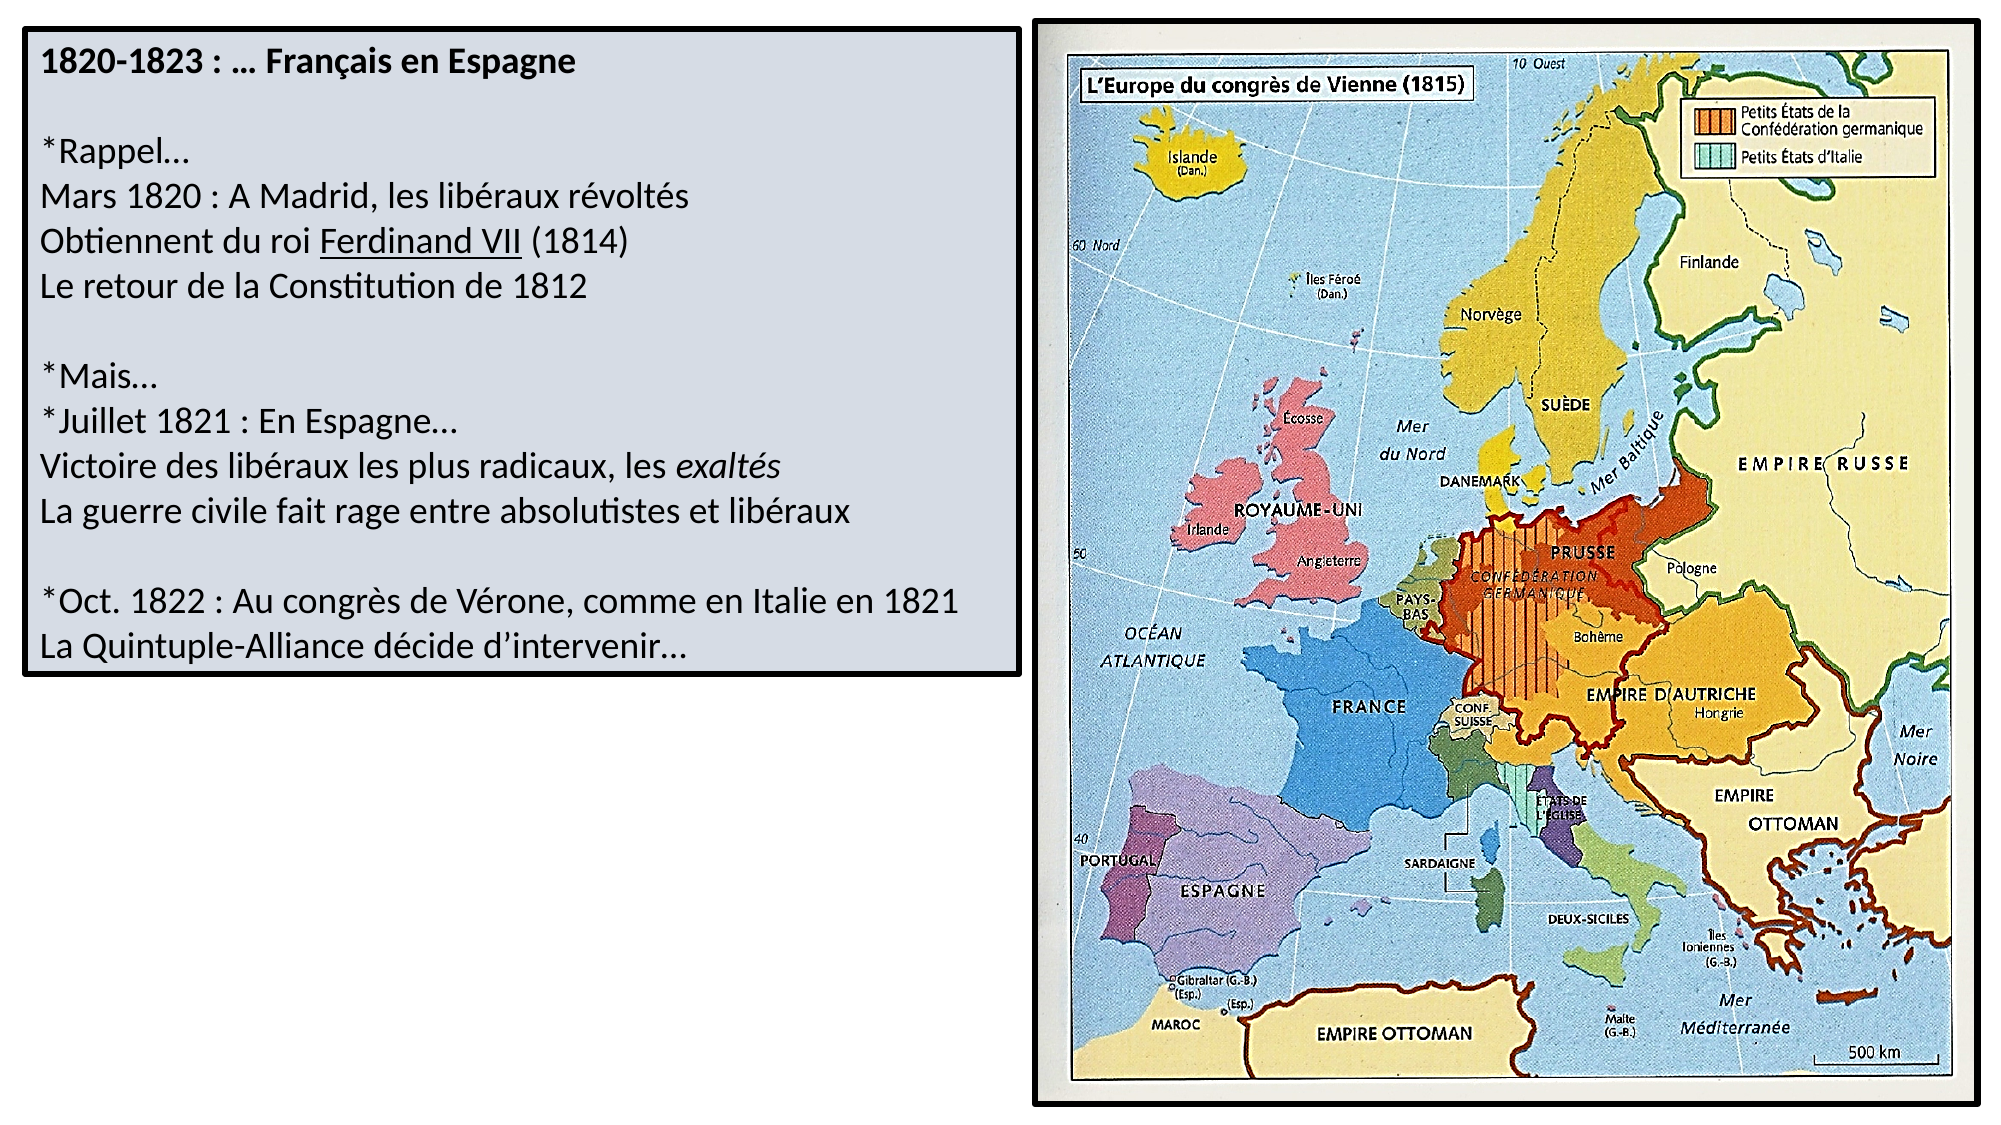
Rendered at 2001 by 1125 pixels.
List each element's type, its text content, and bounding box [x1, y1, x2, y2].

text_box 1820-1823 : … Français en Espagne *Rappel… Mars 1820 : A Madrid, les libéraux révoltés Obtiennent du roi Ferdinand VII (1814) Le retour de la Constitution de 1812 *Mais… *Juillet 1821 : En Espagne… Victoire des libéraux les plus radicaux, les exaltés La guerre civile fait rage entre absolutistes et libéraux *Oct. 1822 : Au congrès de Vérone, comme en Italie en 1821 La Quintuple-Alliance décide d’intervenir… [25, 29, 1019, 674]
picture [1037, 23, 1975, 1101]
